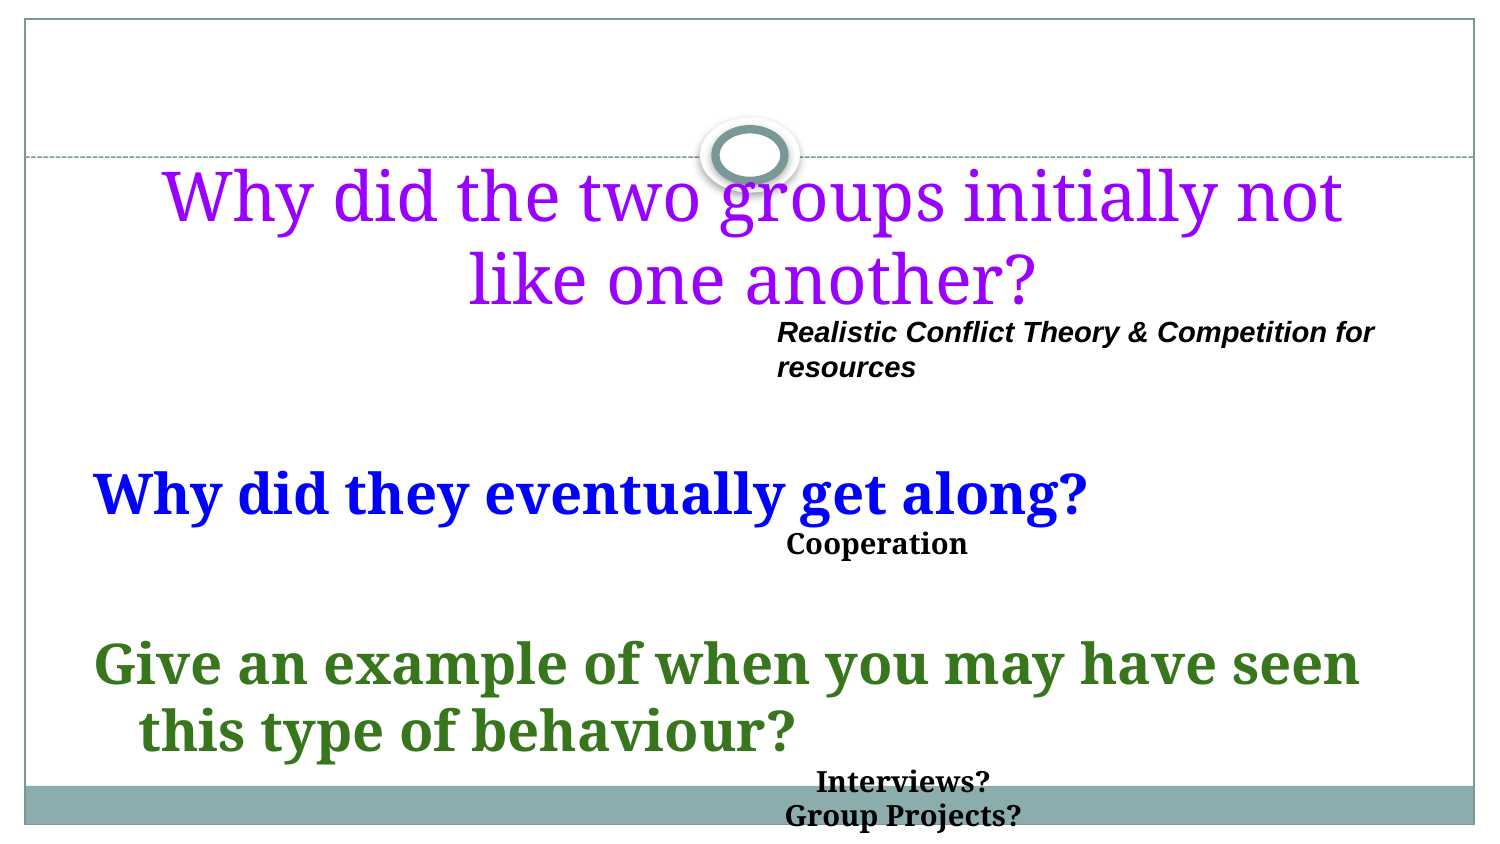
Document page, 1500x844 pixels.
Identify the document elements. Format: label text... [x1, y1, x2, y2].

title Why did the two groups initially not like one another? [78, 192, 1429, 333]
list Why did they eventually get along? Cooperation Give an example of when you may have seen this type of behaviour? Interviews? Group Projects? [78, 442, 1429, 844]
text_box Realistic Conflict Theory & Competition for resources [761, 298, 1461, 440]
